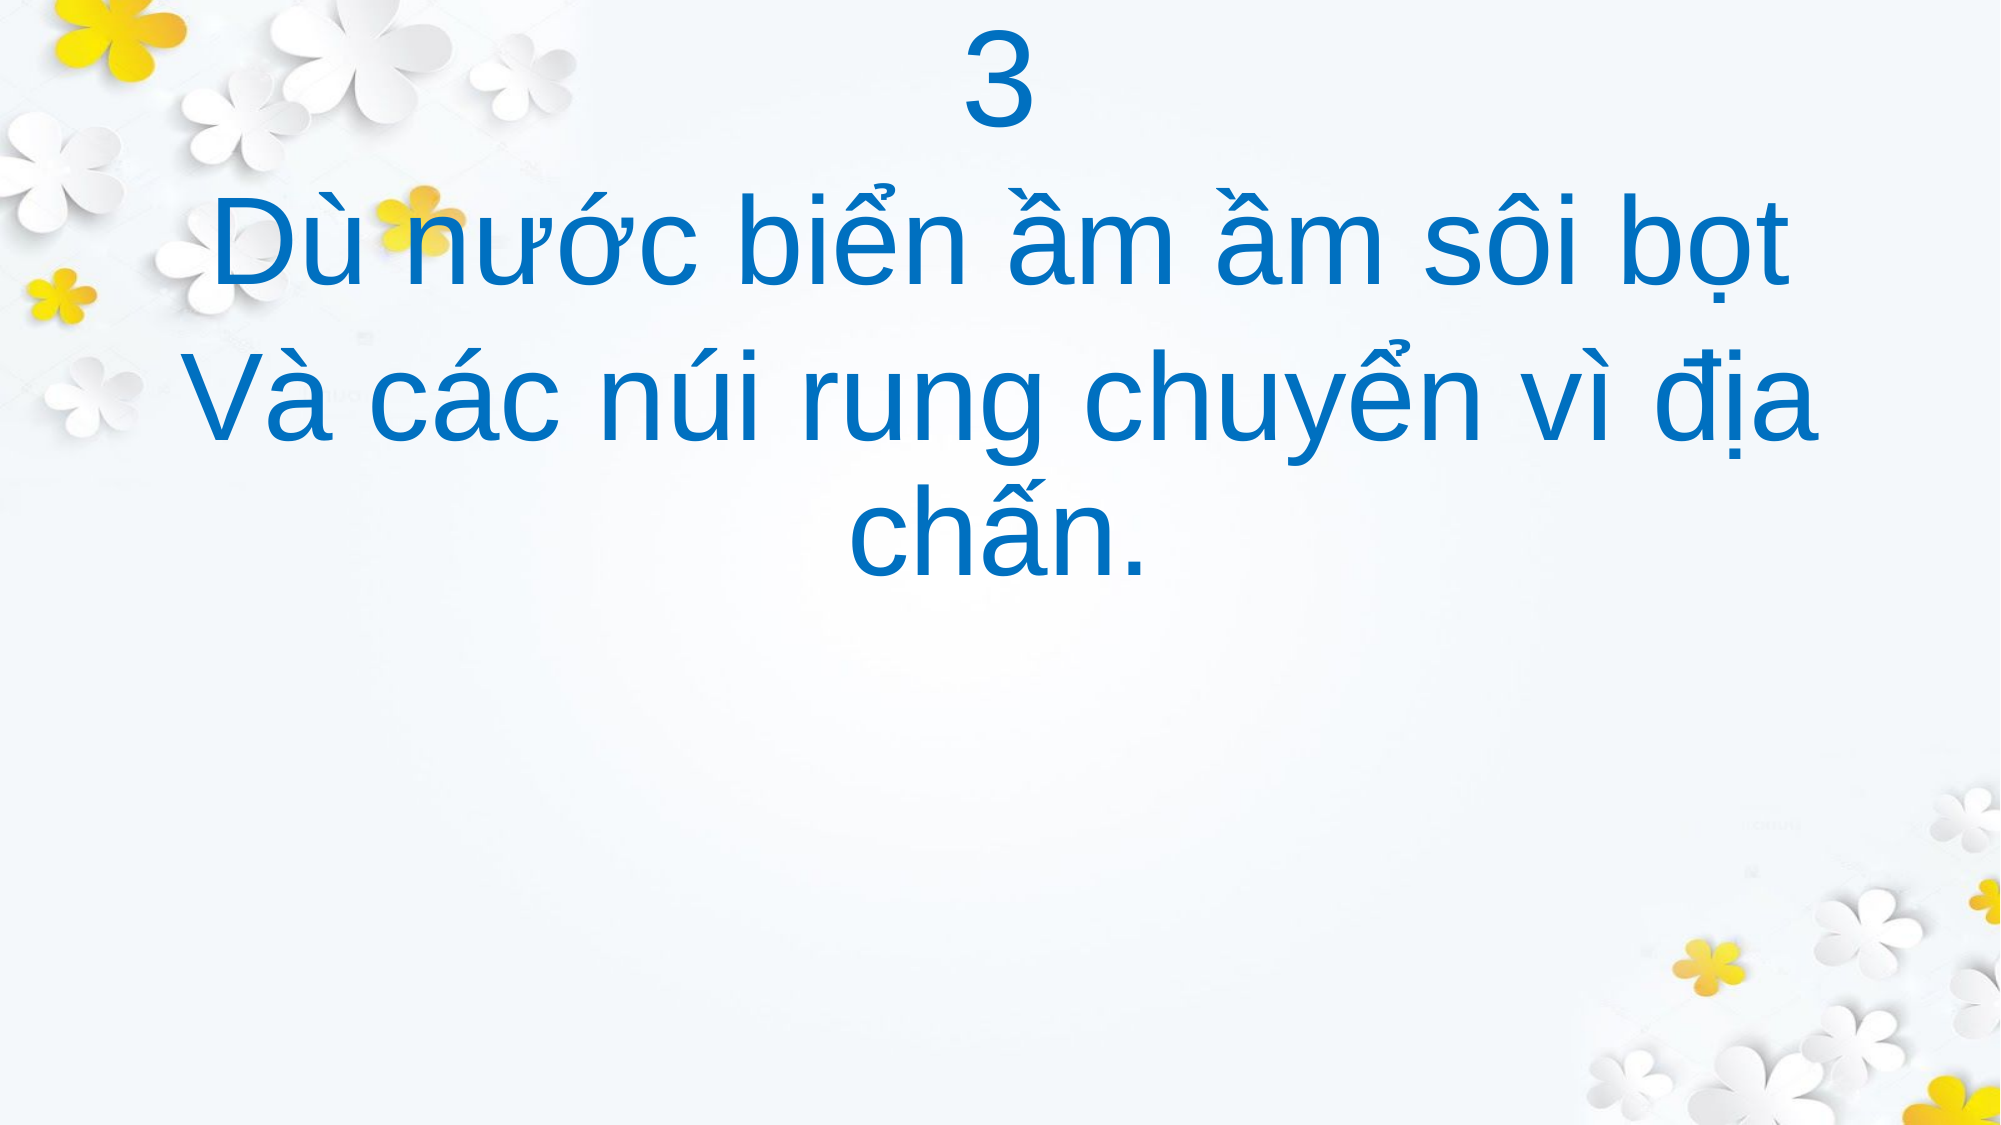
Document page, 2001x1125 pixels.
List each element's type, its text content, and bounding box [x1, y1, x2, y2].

list 3 Dù nước biển ầm ầm sôi bọt Và các núi rung chuyển vì địa chấn. [0, 0, 2000, 1125]
